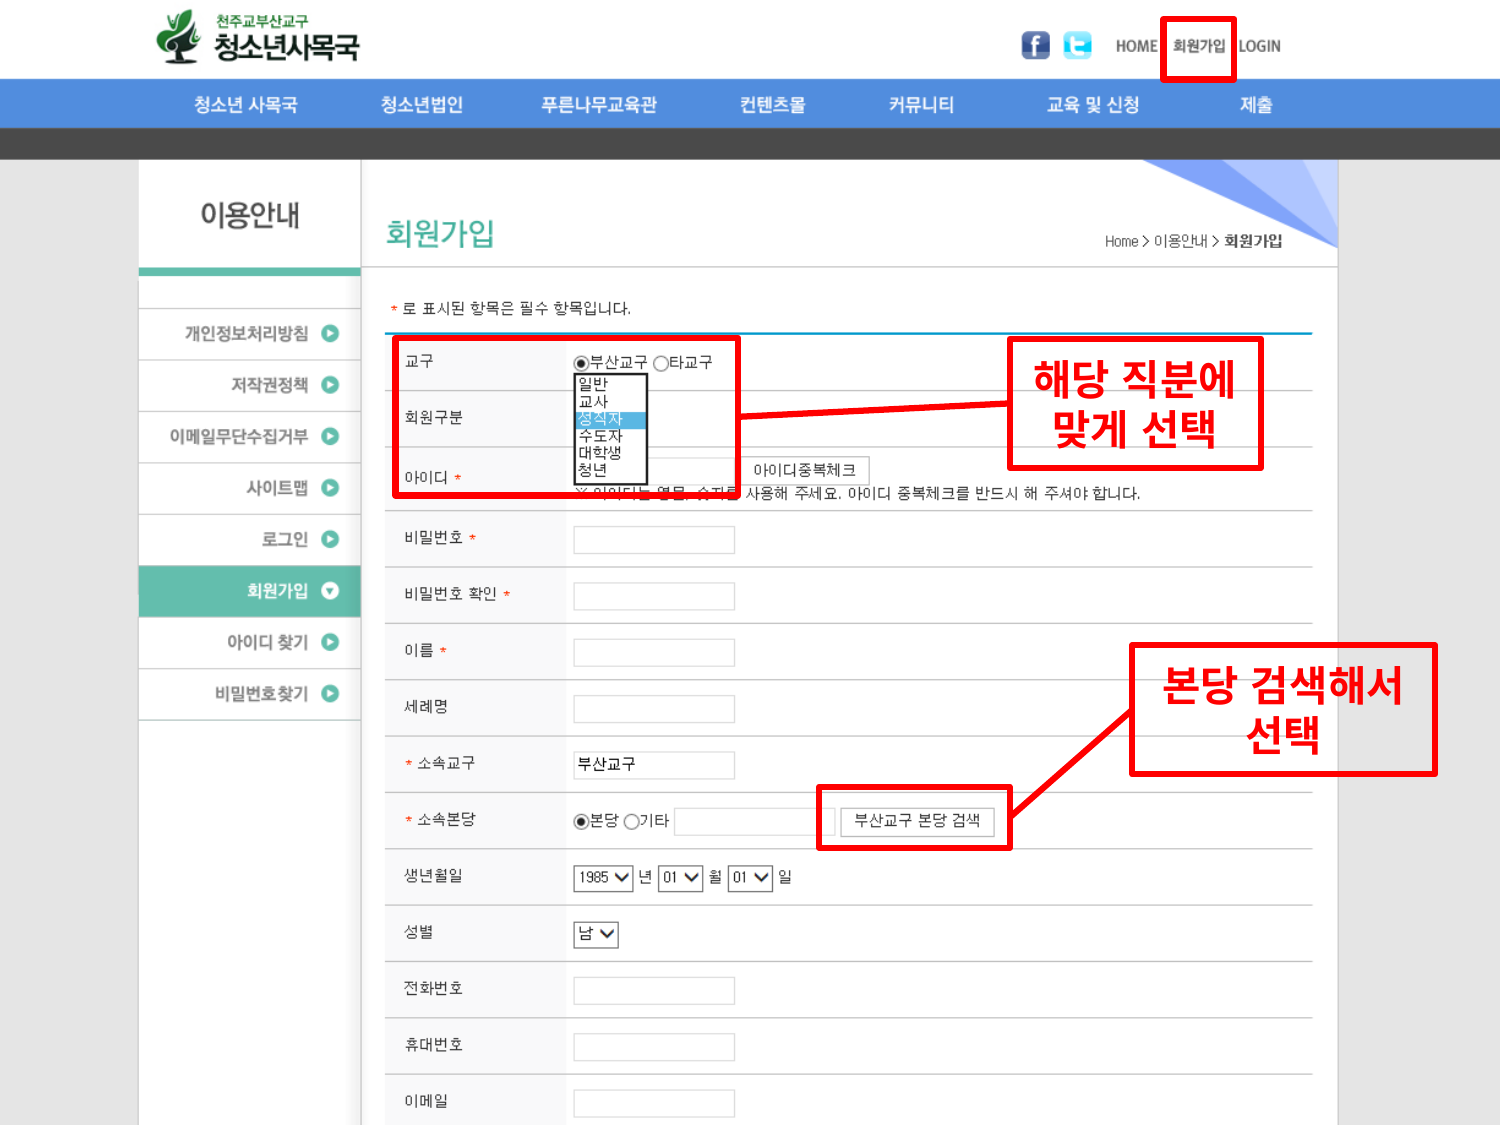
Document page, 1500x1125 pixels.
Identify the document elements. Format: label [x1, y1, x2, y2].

text_box [1009, 709, 1133, 818]
text_box [737, 403, 1011, 418]
picture [0, 0, 1500, 1125]
